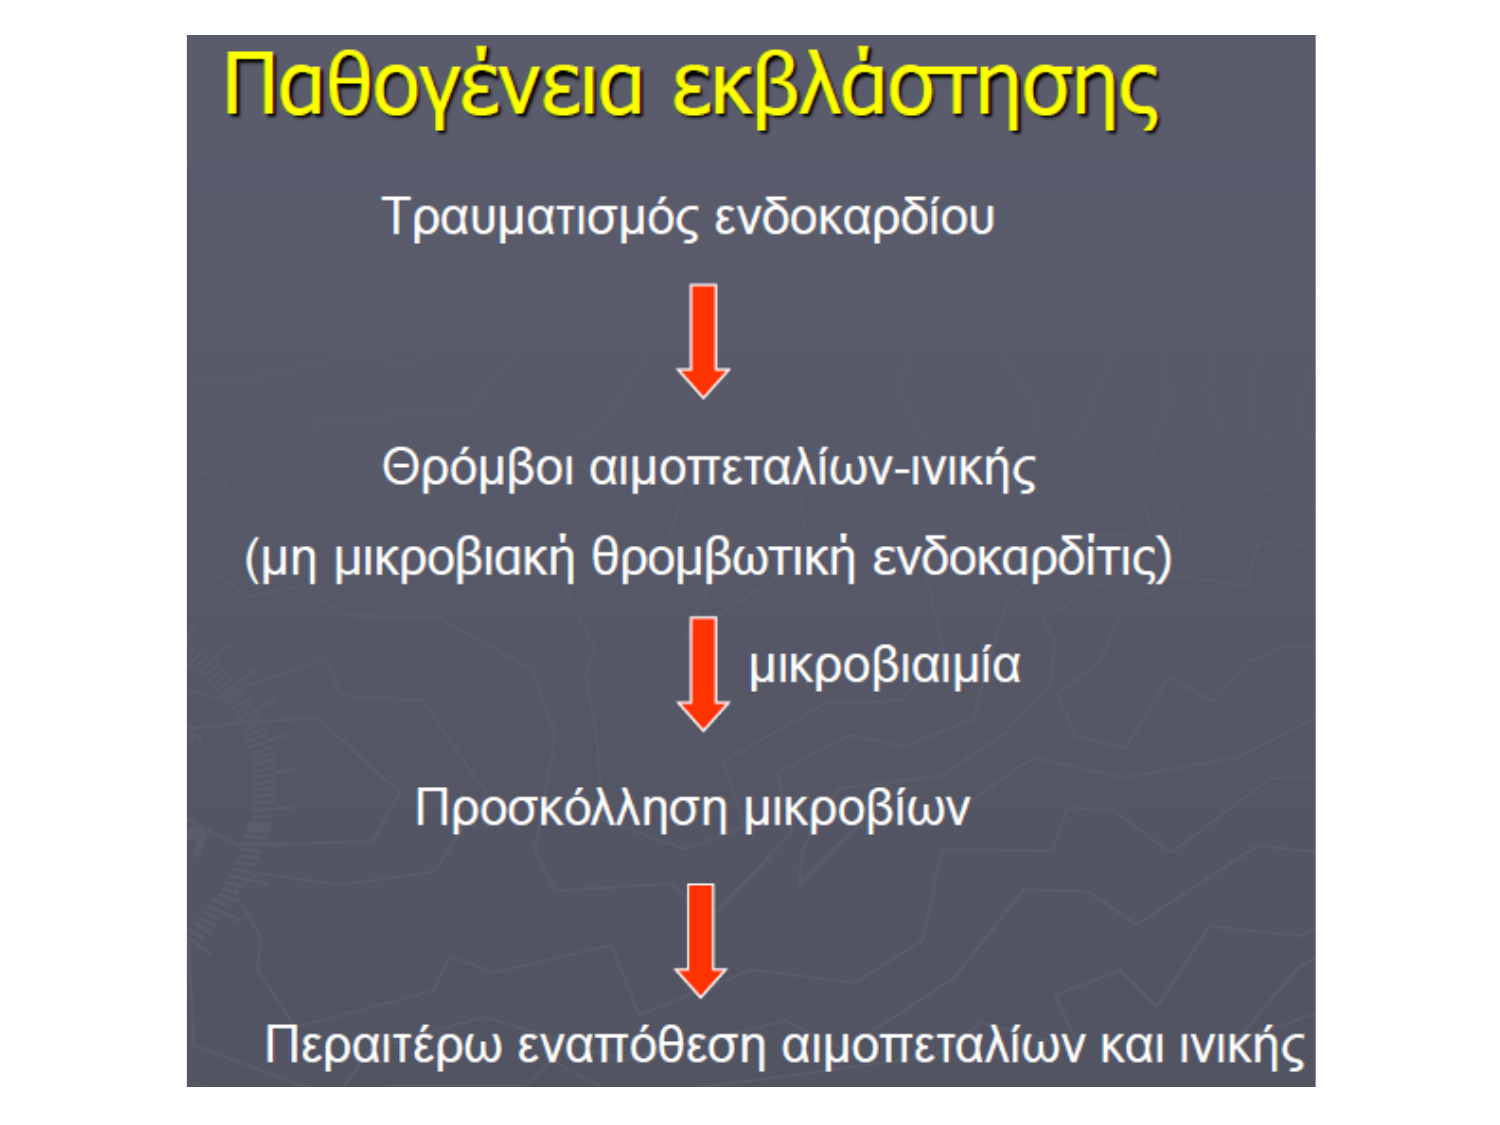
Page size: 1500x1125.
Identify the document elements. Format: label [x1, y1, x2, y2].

picture [186, 35, 1316, 1087]
